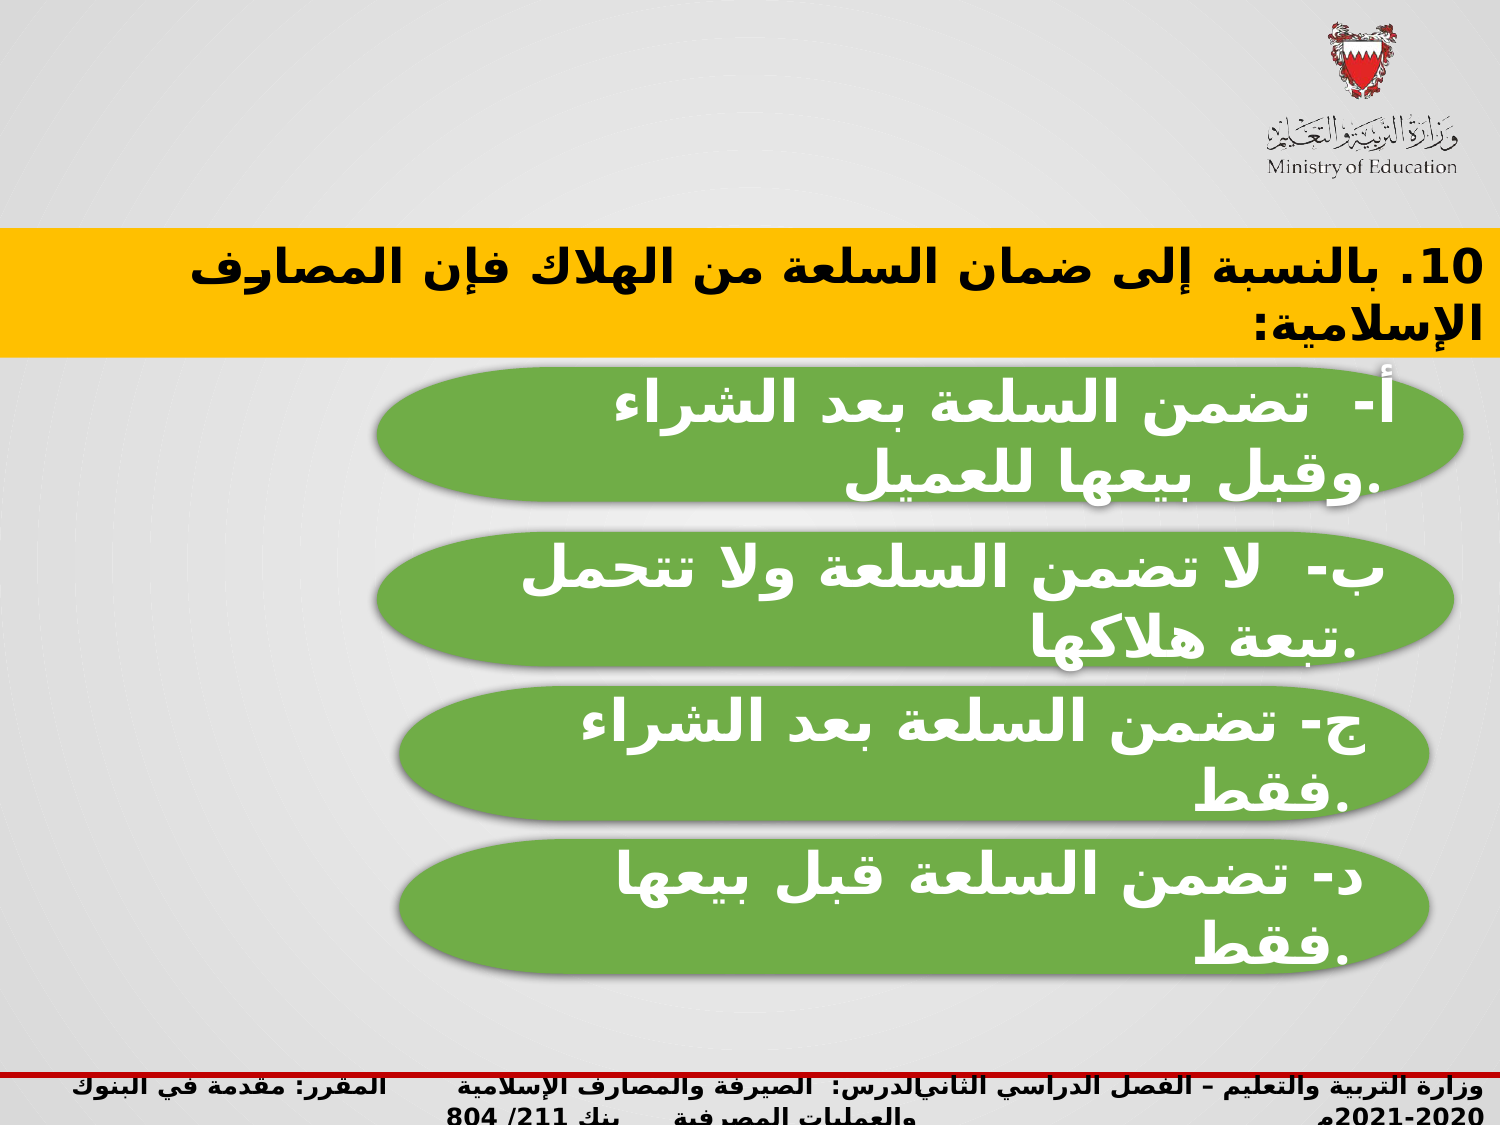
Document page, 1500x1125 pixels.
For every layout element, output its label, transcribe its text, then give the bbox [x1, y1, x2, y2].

text_box د- تضمن السلعة قبل بيعها فقط. [399, 839, 1430, 974]
text_box وزارة التربية والتعليم – الفصل الدراسي الثاني 2020-2021م [878, 1068, 1500, 1074]
text_box الدرس: الصيرفة والمصارف الإسلامية المقرر: مقدمة في البنوك والعمليات المصرفية بنك 211/ 804 [0, 1078, 878, 1125]
text_box 10. بالنسبة إلى ضمان السلعة من الهلاك فإن المصارف الإسلامية: [0, 228, 1500, 358]
text_box ب- لا تضمن السلعة ولا تتحمل تبعة هلاكها. [376, 531, 1455, 667]
text_box أ- تضمن السلعة بعد الشراء وقبل بيعها للعميل. [376, 367, 1464, 502]
text_box ج- تضمن السلعة بعد الشراء فقط. [399, 686, 1430, 821]
text_box وزارة التربية والتعليم – الفصل الدراسي الثاني 2020-2021م [878, 1076, 1500, 1125]
picture [1229, 0, 1500, 207]
